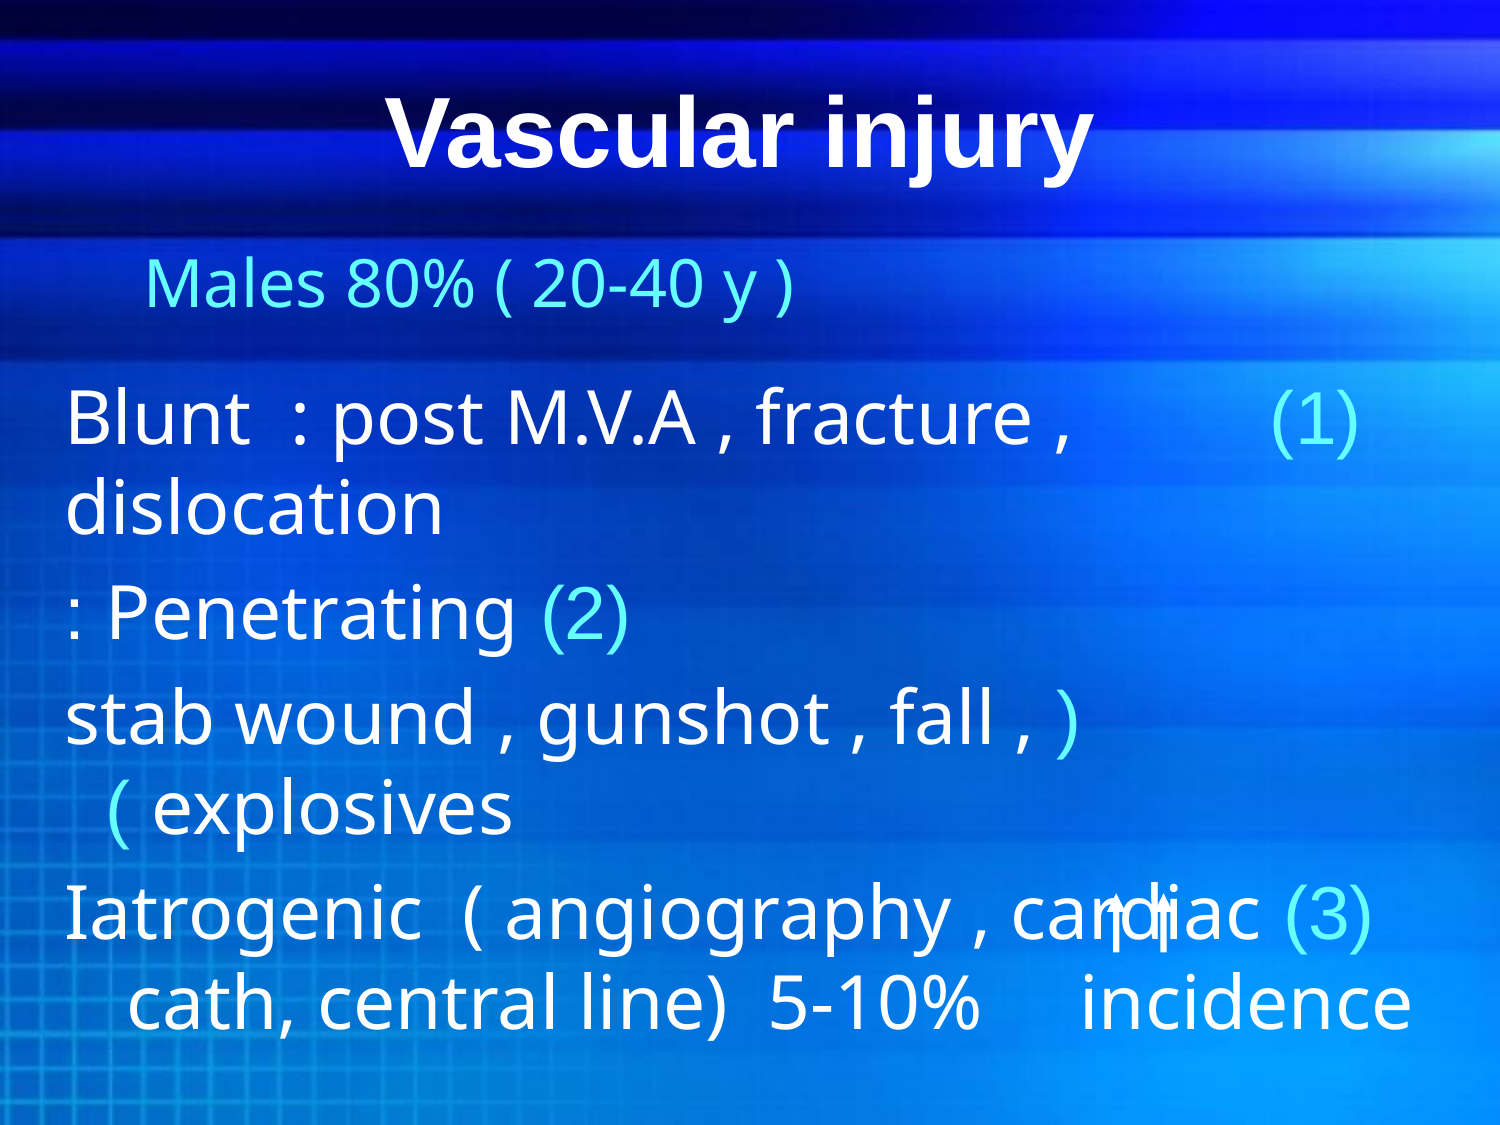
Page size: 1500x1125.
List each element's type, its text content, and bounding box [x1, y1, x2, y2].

text_box [1157, 893, 1170, 953]
picture [0, 0, 1500, 1125]
text_box Males 80% ( 20-40 y ) [128, 233, 810, 329]
title Vascular injury [64, 78, 1415, 178]
list (1) Blunt : post M.V.A , fracture , dislocation (2) Penetrating : ( stab wound , gunshot , fall , explosives ) (3) Iatrogenic ( angiography , cardiac cath, central line) 5-10% incidence (4) Self induced ( drug abuse ) [49, 361, 1500, 1050]
text_box [1110, 893, 1123, 953]
